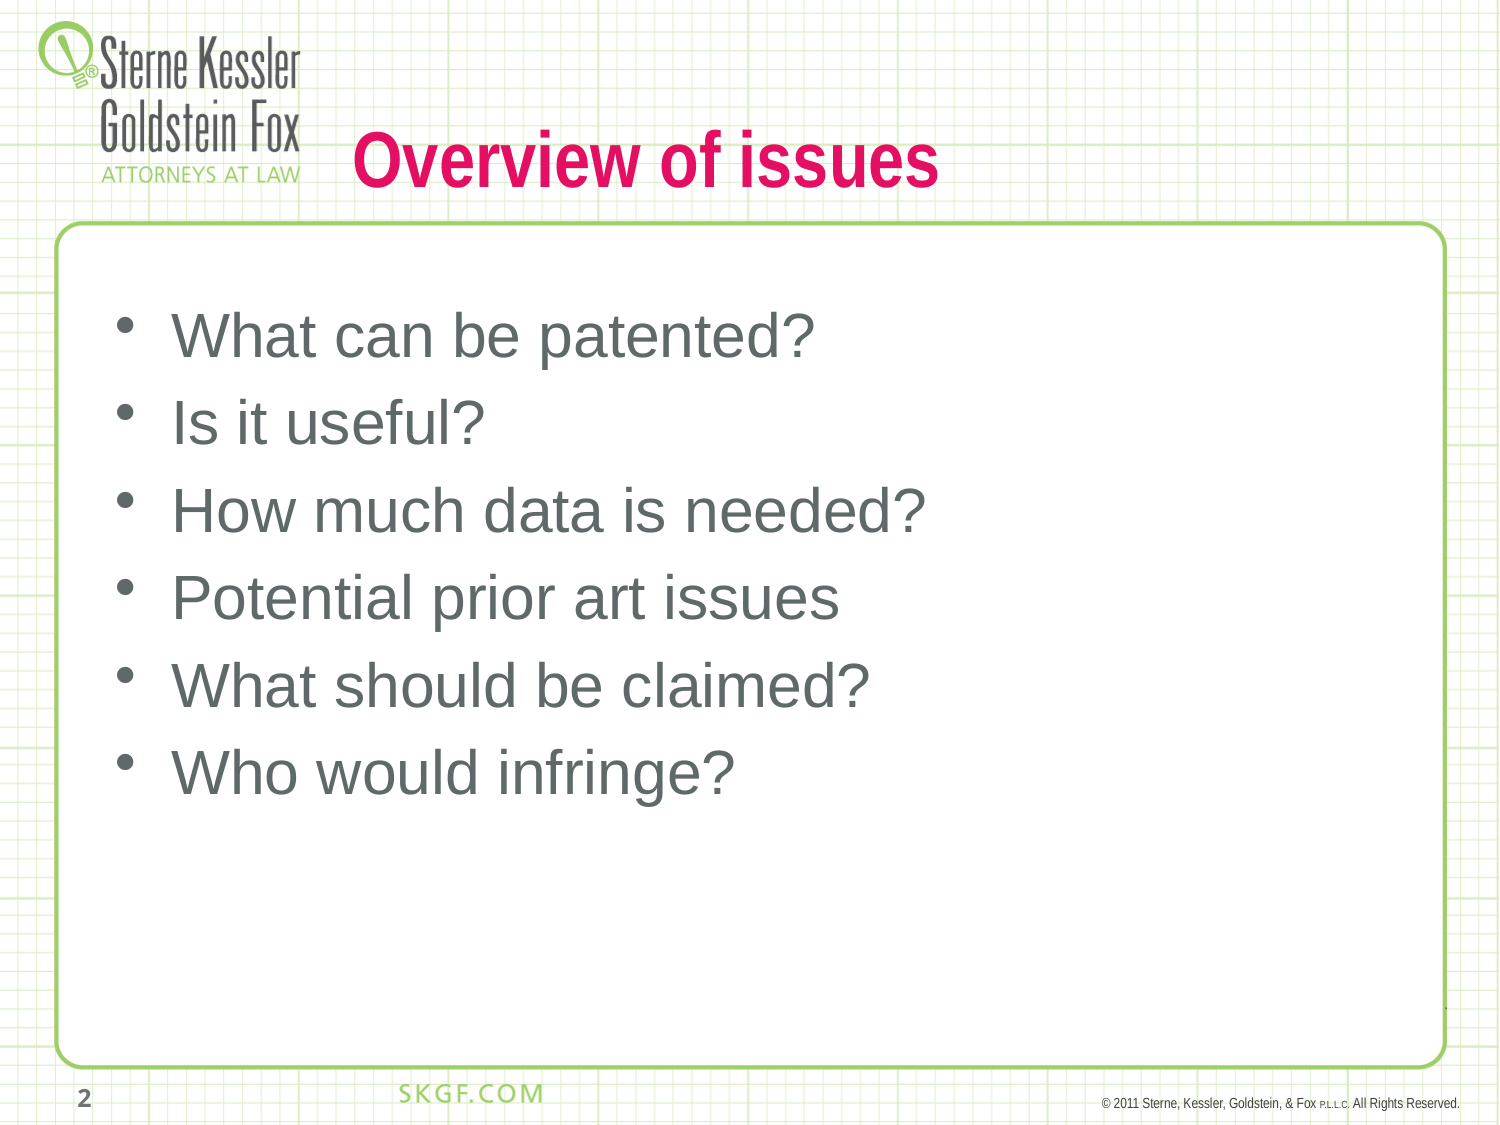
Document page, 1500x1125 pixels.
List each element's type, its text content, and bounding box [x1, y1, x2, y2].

slide_number 2 [62, 1074, 125, 1125]
text_box [337, 87, 1450, 225]
list What can be patented? Is it useful? How much data is needed? Potential prior art issues What should be claimed? Who would infringe? [99, 287, 1400, 1038]
picture [0, 0, 1500, 1125]
